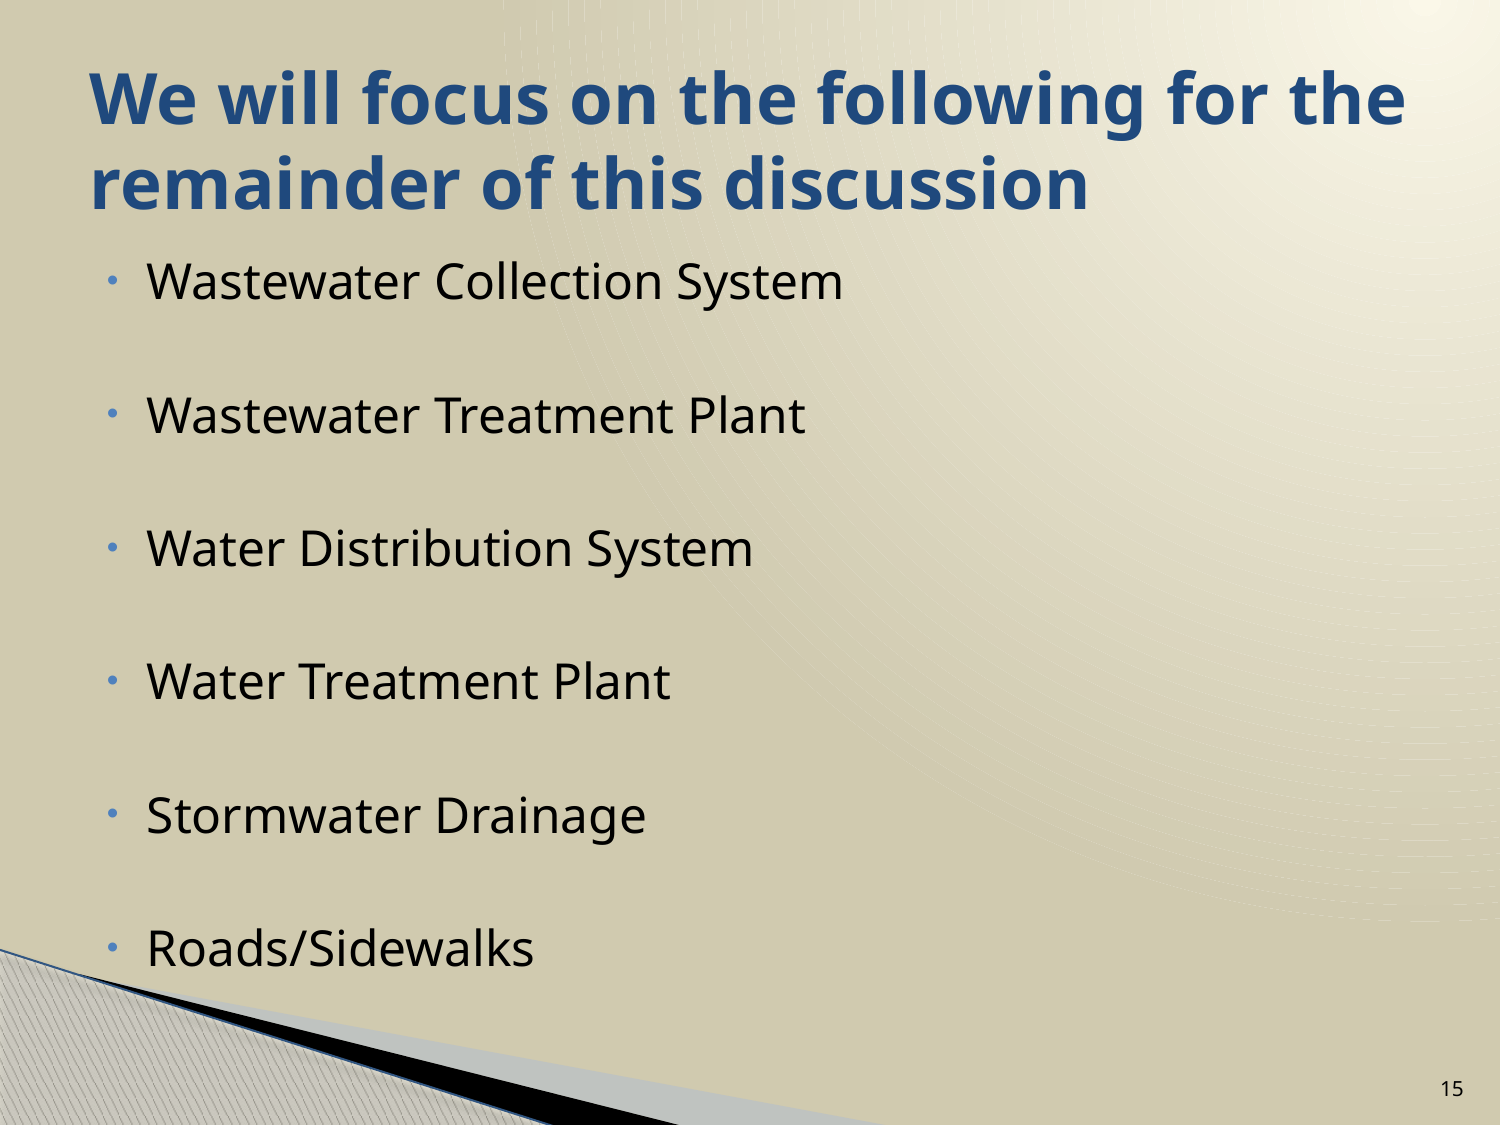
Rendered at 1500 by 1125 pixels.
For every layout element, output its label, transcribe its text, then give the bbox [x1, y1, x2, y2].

title We will focus on the following for the remainder of this discussion [75, 45, 1425, 233]
list Wastewater Collection System Wastewater Treatment Plant Water Distribution System Water Treatment Plant Stormwater Drainage Roads/Sidewalks [75, 243, 1425, 986]
slide_number 15 [1418, 1051, 1479, 1112]
